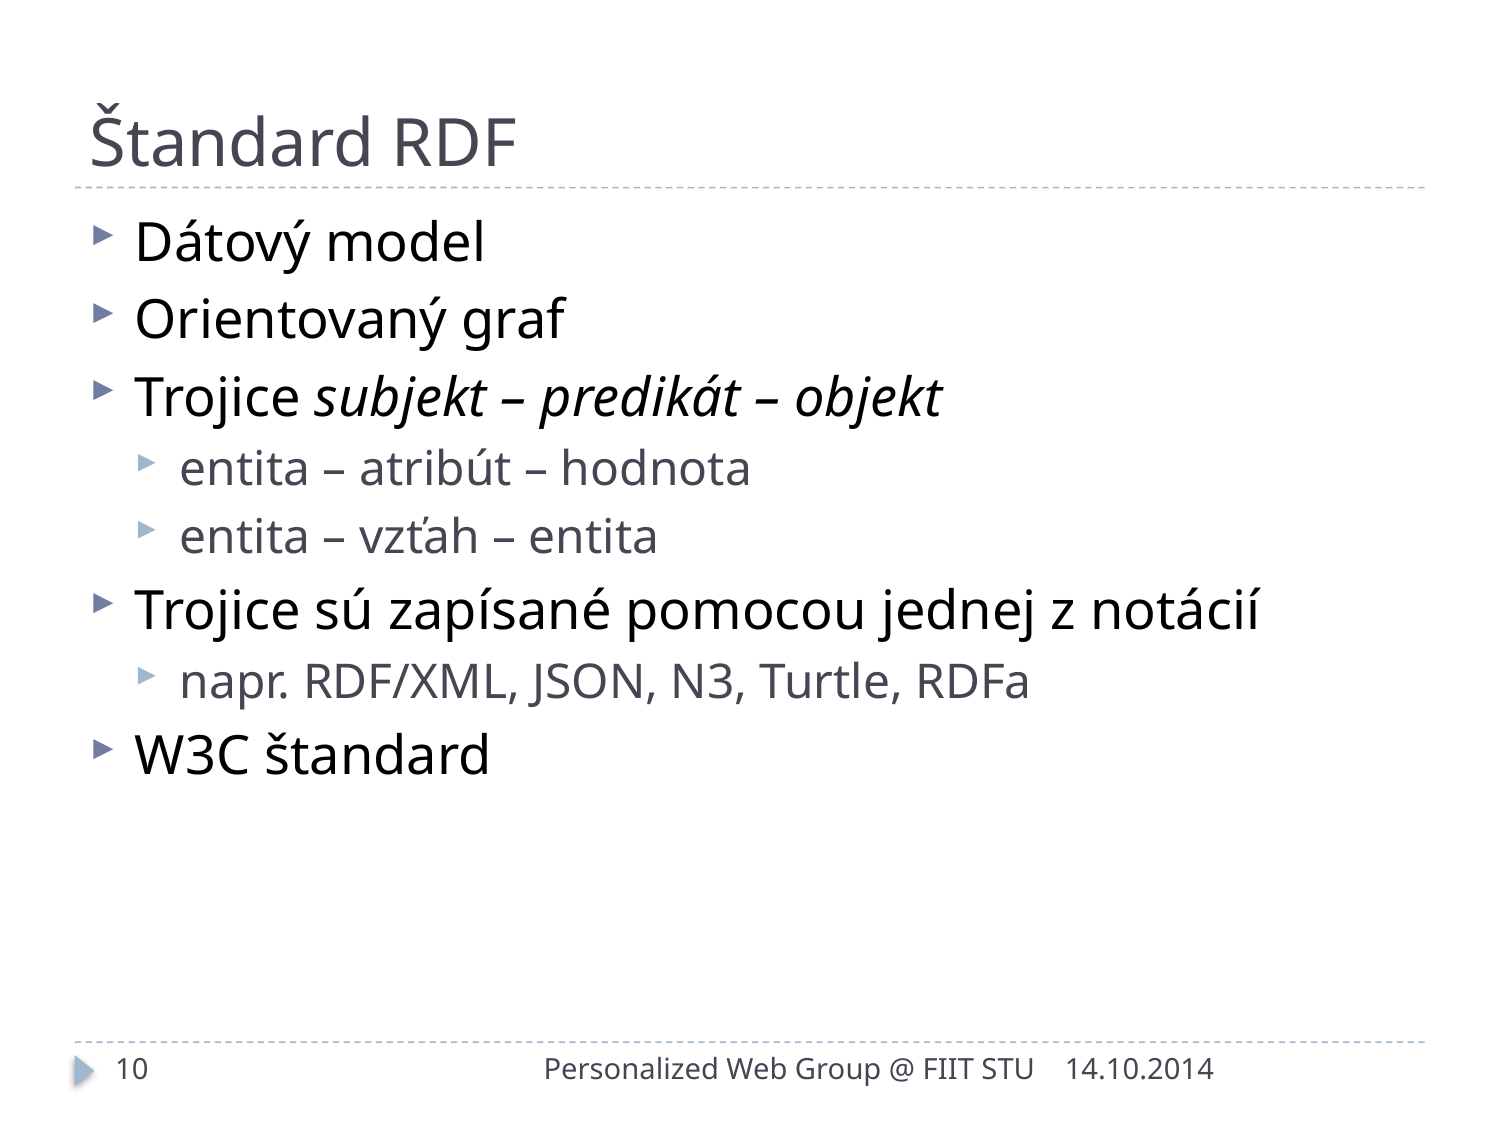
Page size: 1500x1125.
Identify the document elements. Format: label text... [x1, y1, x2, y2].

slide_number 10 [100, 1042, 426, 1103]
list Dátový model Orientovaný graf Trojice subjekt – predikát – objekt entita – atribút – hodnota entita – vzťah – entita Trojice sú zapísané pomocou jednej z notácií napr. RDF/XML, JSON, N3, Turtle, RDFa W3C štandard [75, 200, 1425, 1010]
title Štandard RDF [75, 24, 1425, 188]
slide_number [1051, 1042, 1426, 1103]
footer Personalized Web Group @ FIIT STU [475, 1042, 1051, 1103]
